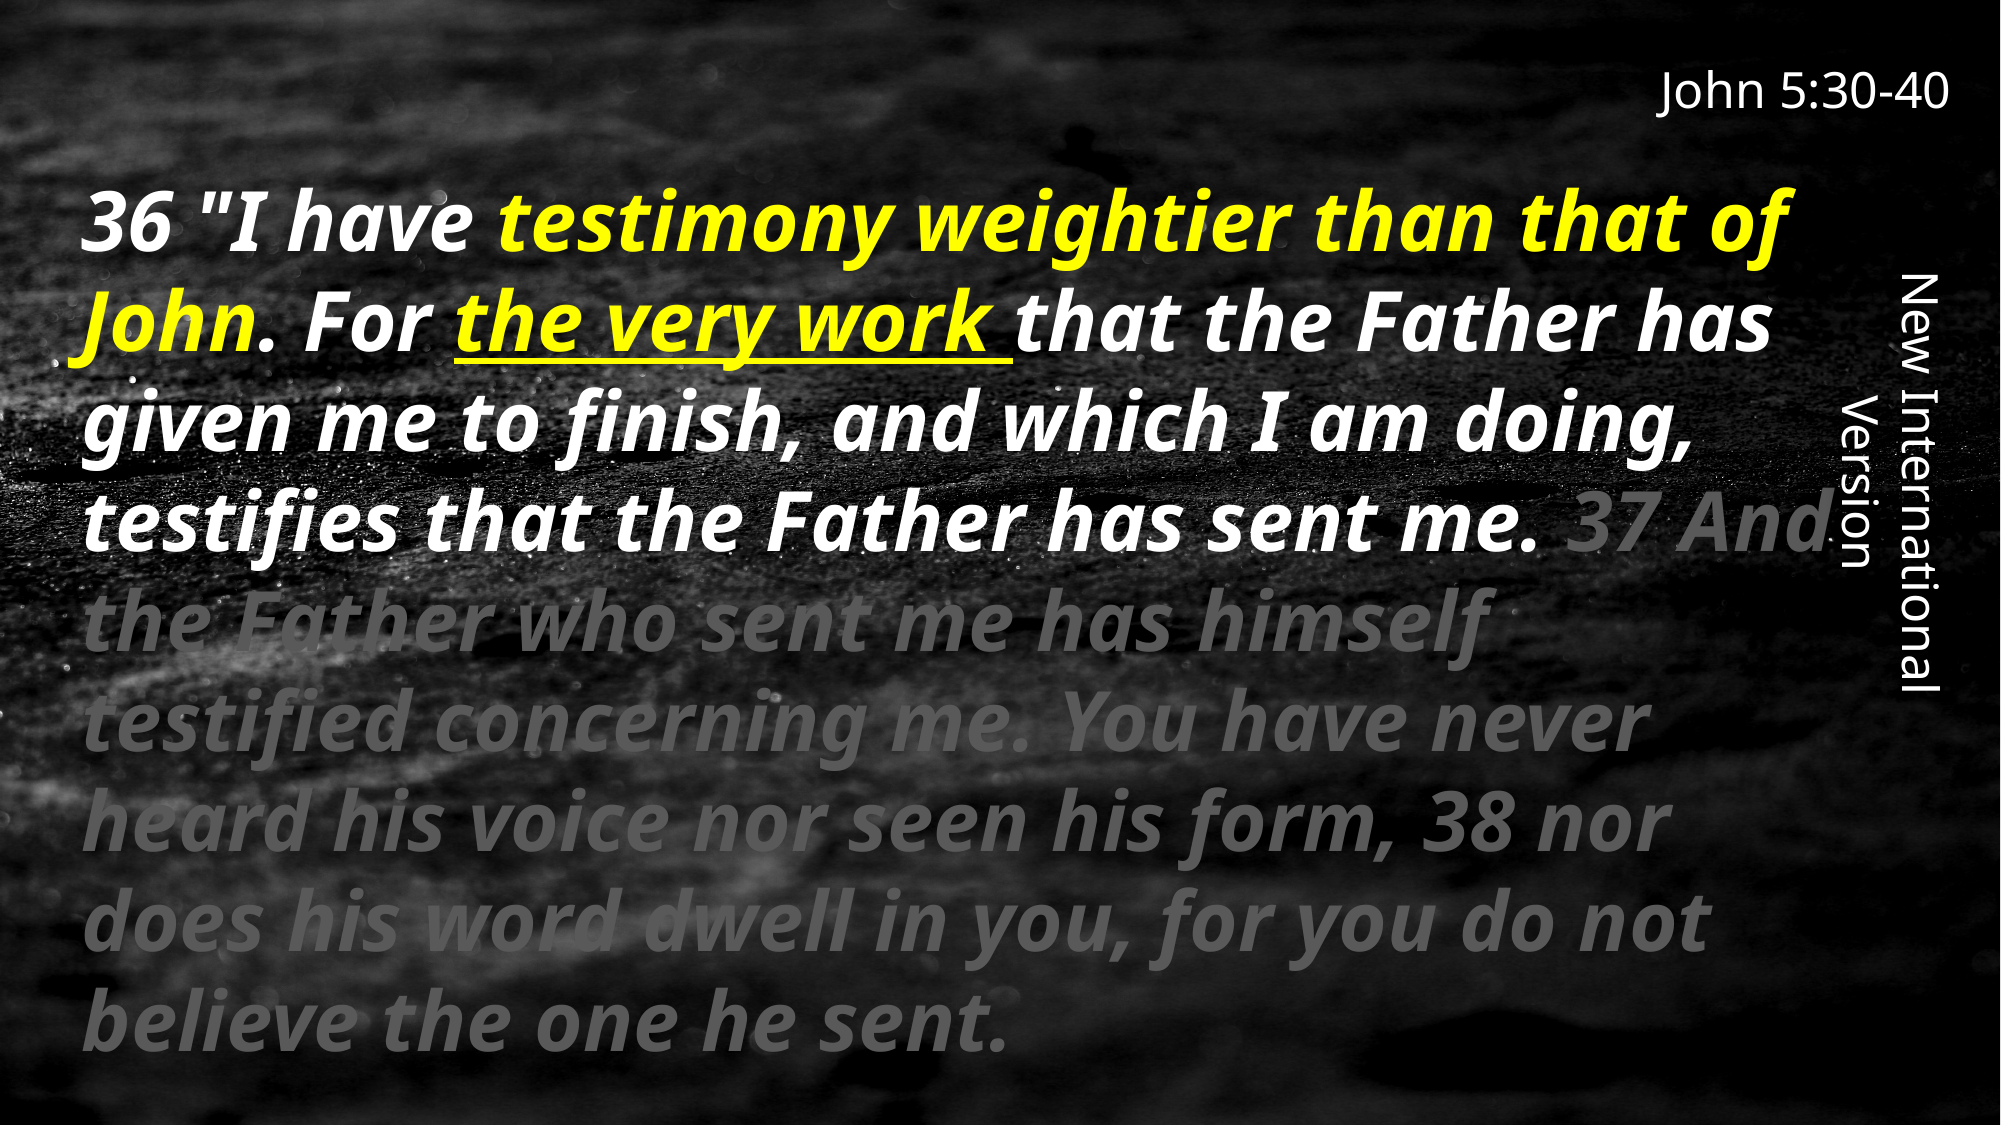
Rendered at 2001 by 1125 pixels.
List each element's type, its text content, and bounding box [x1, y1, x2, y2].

text_box John 5:30-40 [1377, 54, 1960, 132]
text_box 36 "I have testimony weightier than that of John. For the very work that the Father has given me to finish, and which I am doing, testifies that the Father has sent me. 37 And the Father who sent me has himself testified concerning me. You have never heard his voice nor seen his form, 38 nor does his word dwell in you, for you do not believe the one he sent. [66, 160, 1851, 1076]
picture [0, 0, 2001, 1125]
text_box New International Version [1885, 172, 1957, 794]
